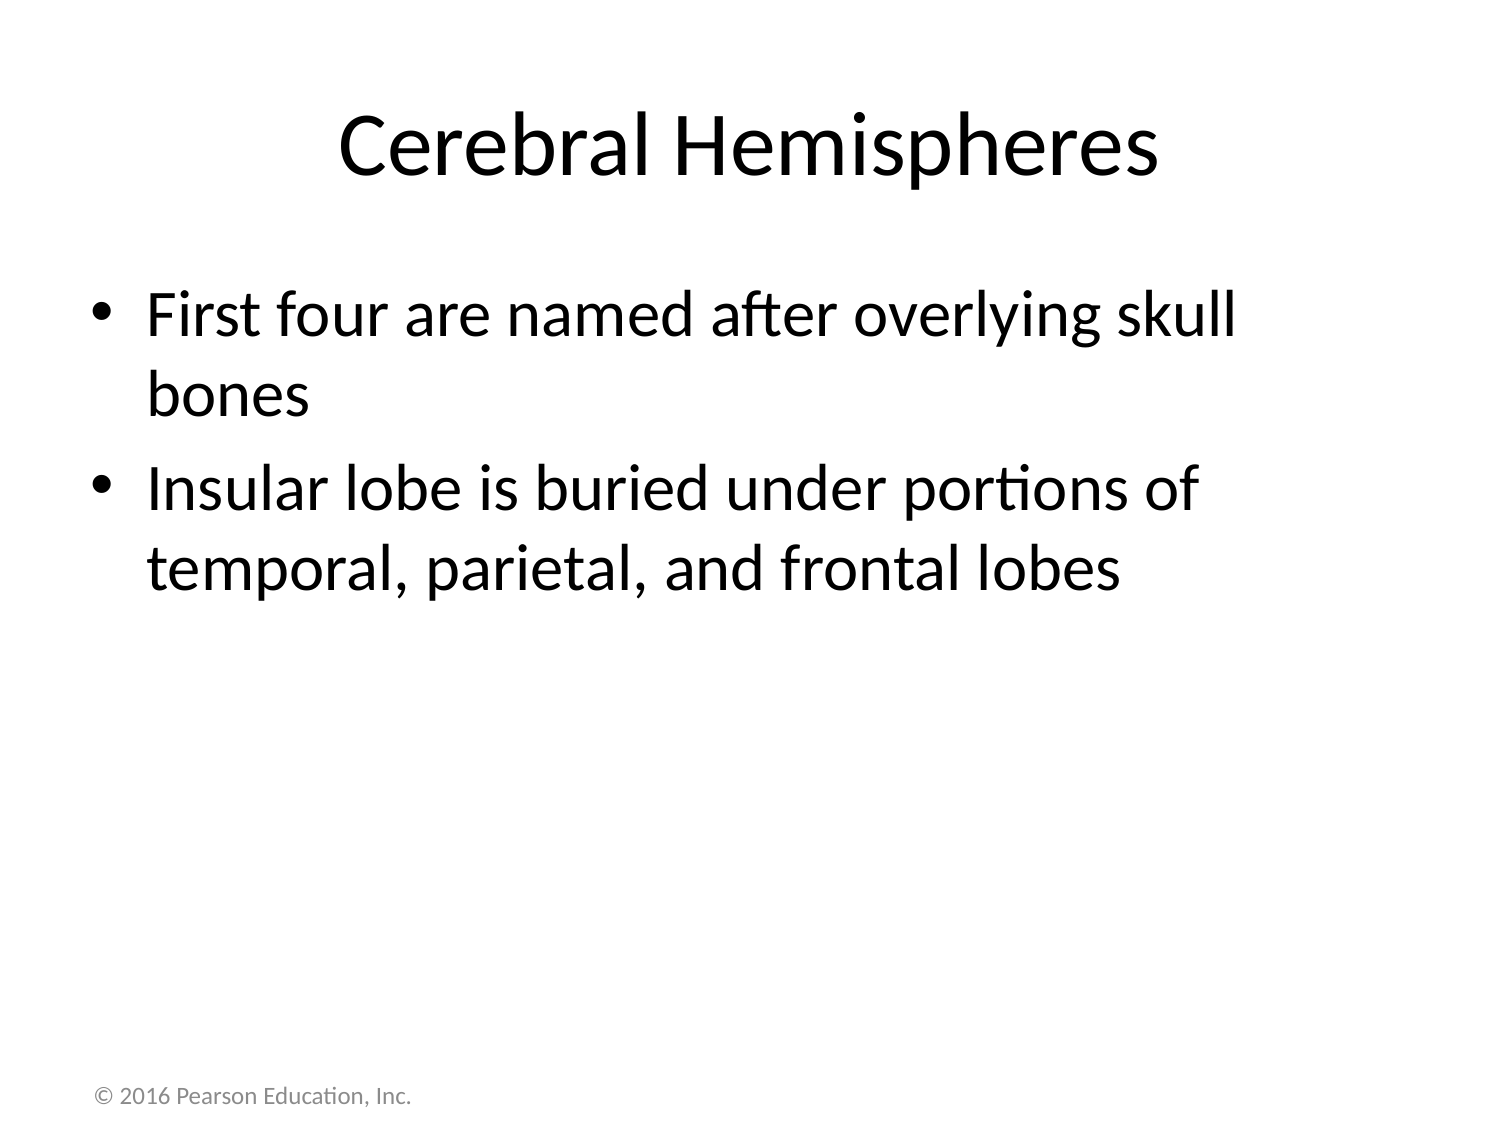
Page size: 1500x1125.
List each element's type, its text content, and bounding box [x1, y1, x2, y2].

footer © 2016 Pearson Education, Inc. [0, 1065, 507, 1125]
title Cerebral Hemispheres [75, 45, 1425, 233]
list First four are named after overlying skull bones Insular lobe is buried under portions of temporal, parietal, and frontal lobes [75, 262, 1425, 1005]
